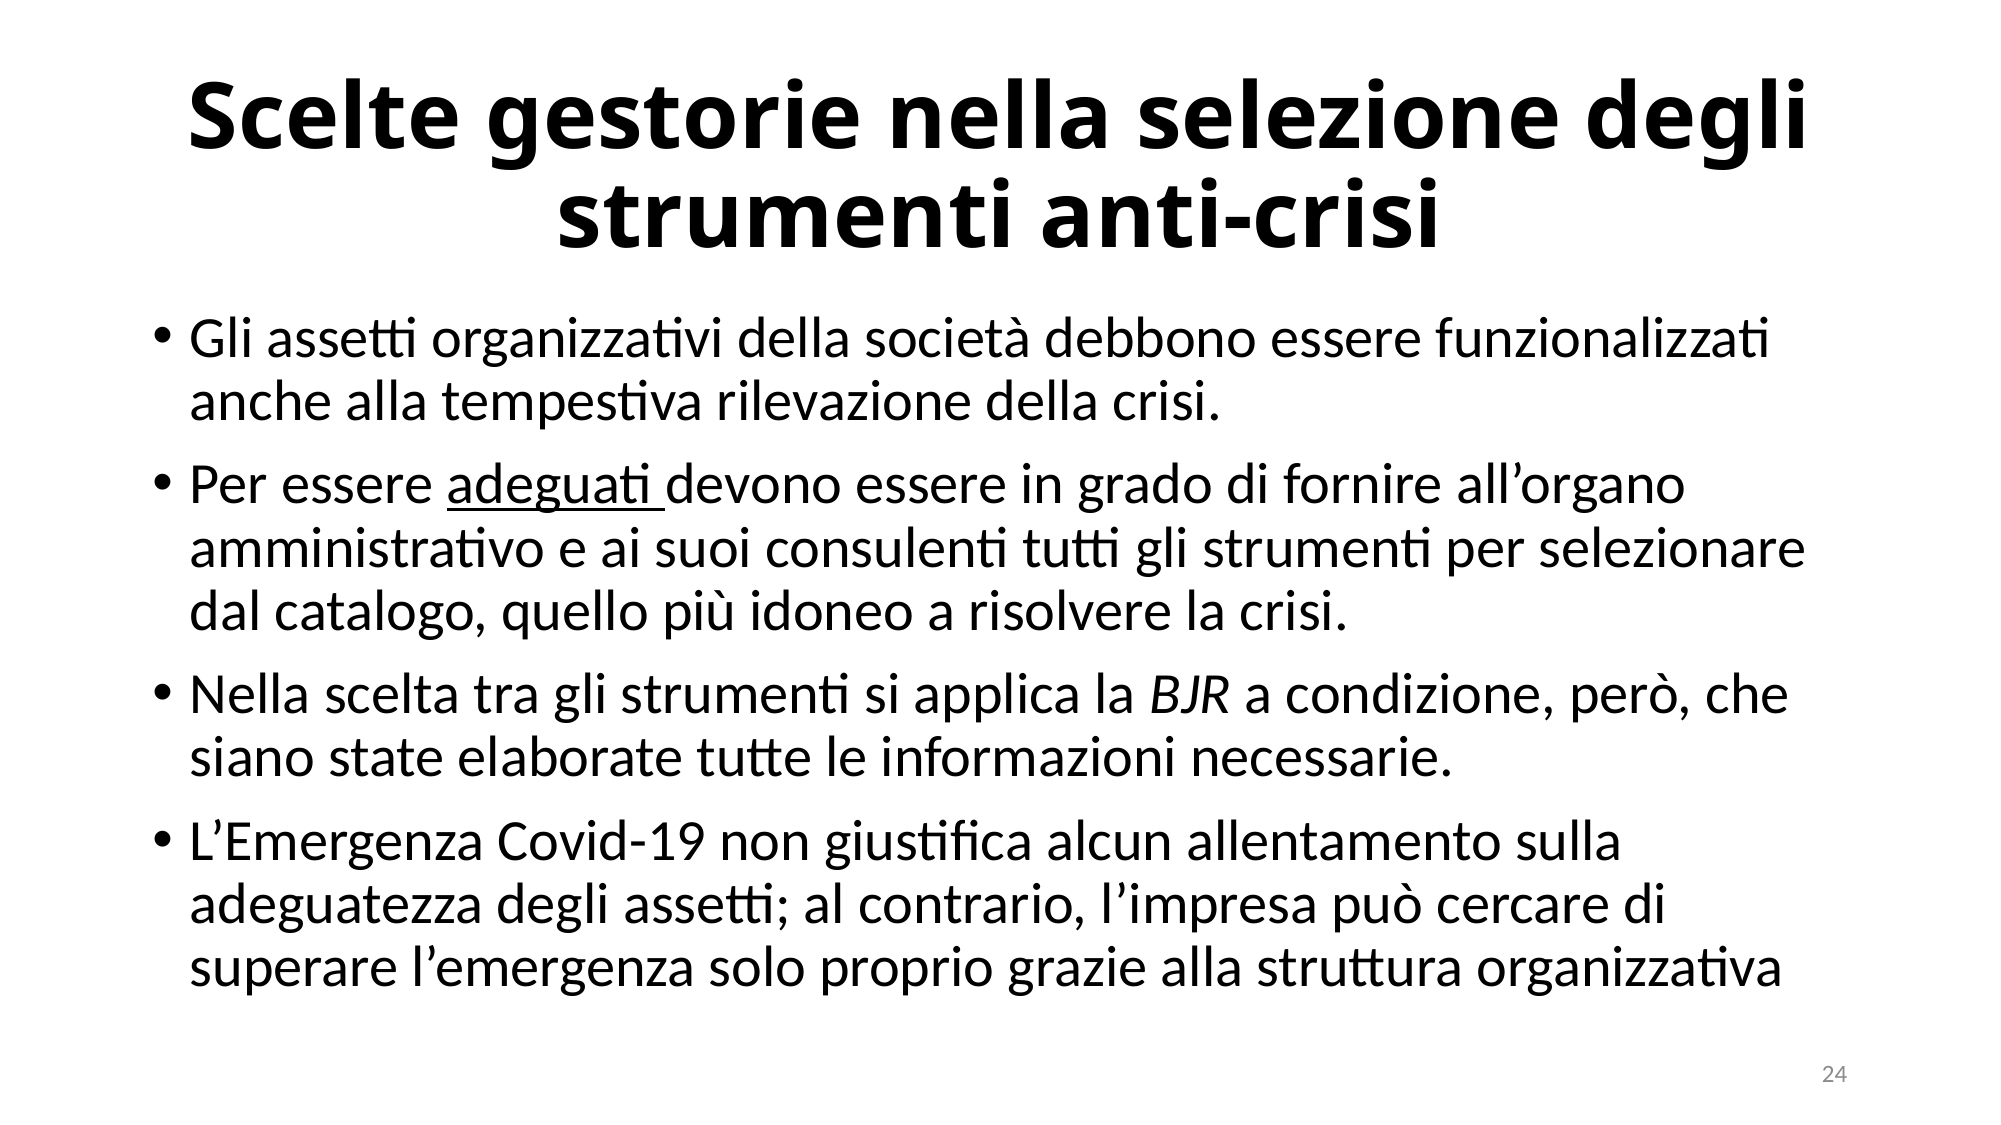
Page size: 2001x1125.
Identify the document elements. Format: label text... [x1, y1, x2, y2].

slide_number 24 [1412, 1042, 1863, 1103]
title Scelte gestorie nella selezione degli strumenti anti-crisi [137, 59, 1863, 278]
list Gli assetti organizzativi della società debbono essere funzionalizzati anche alla tempestiva rilevazione della crisi. Per essere adeguati devono essere in grado di fornire all’organo amministrativo e ai suoi consulenti tutti gli strumenti per selezionare dal catalogo, quello più idoneo a risolvere la crisi. Nella scelta tra gli strumenti si applica la BJR a condizione, però, che siano state elaborate tutte le informazioni necessarie. L’Emergenza Covid-19 non giustifica alcun allentamento sulla adeguatezza degli assetti; al contrario, l’impresa può cercare di superare l’emergenza solo proprio grazie alla struttura organizzativa [137, 299, 1863, 1014]
